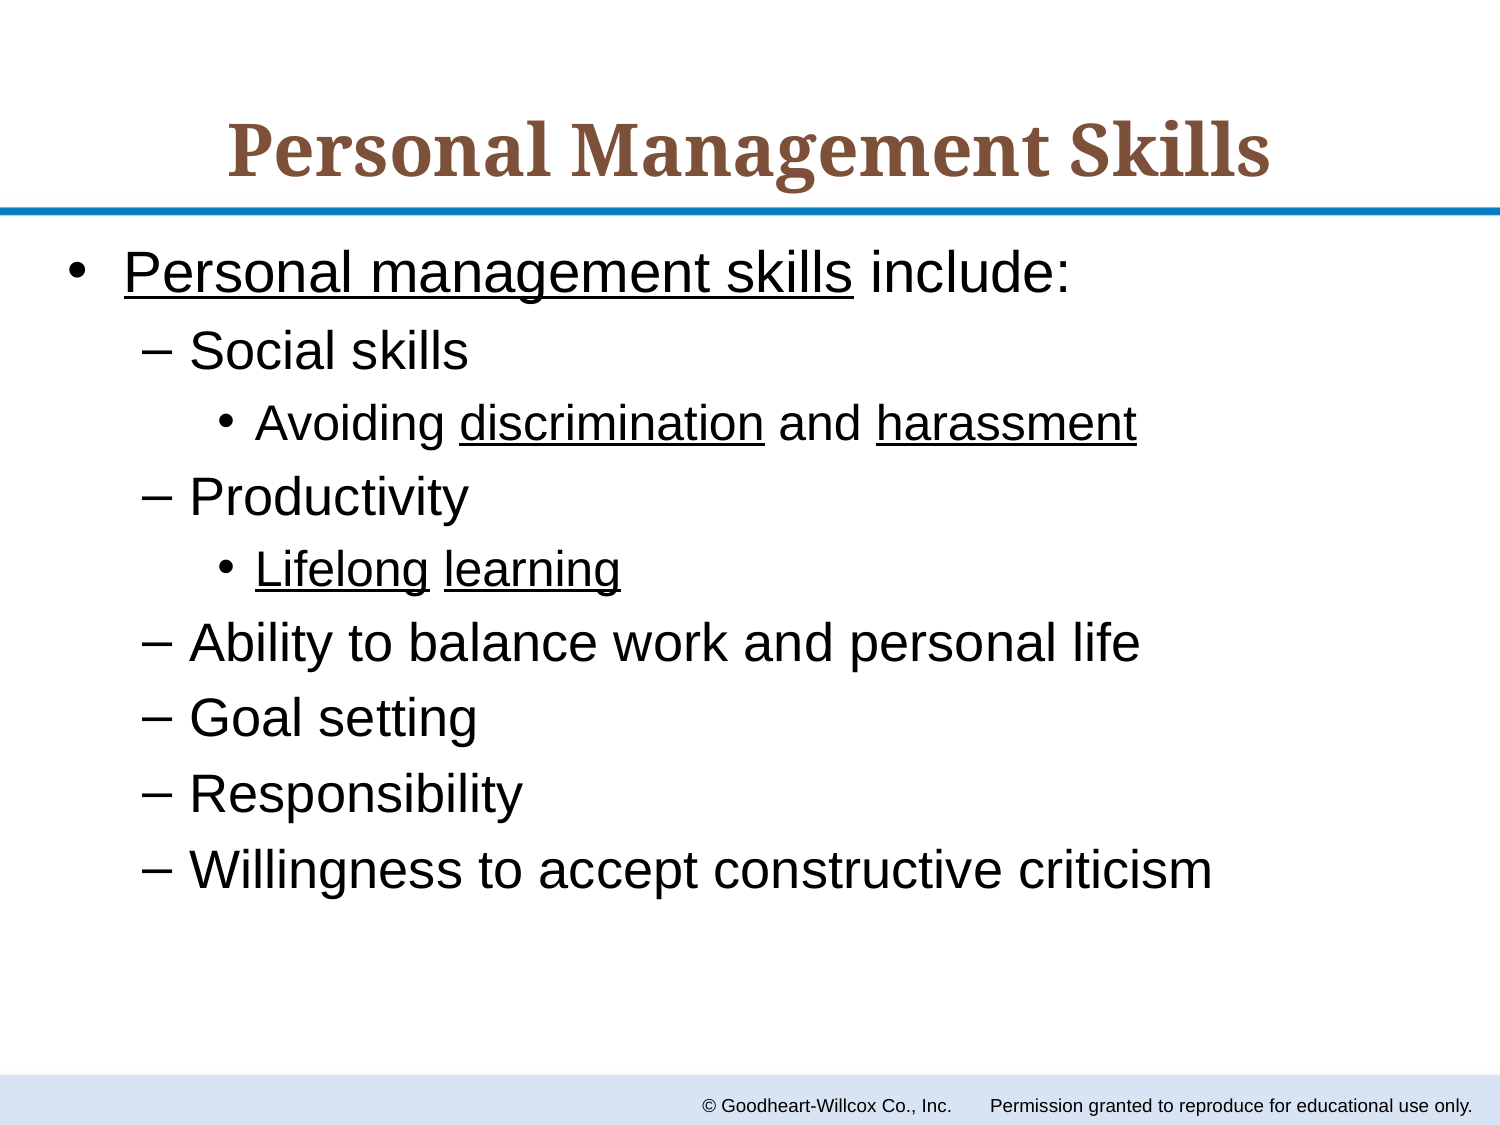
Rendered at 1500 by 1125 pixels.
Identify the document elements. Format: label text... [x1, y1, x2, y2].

list Personal management skills include: Social skills Avoiding discrimination and harassment Productivity Lifelong learning Ability to balance work and personal life Goal setting Responsibility Willingness to accept constructive criticism [52, 227, 1454, 1078]
title Personal Management Skills [53, 32, 1447, 199]
picture [0, 213, 1500, 1125]
picture [0, 0, 1500, 210]
